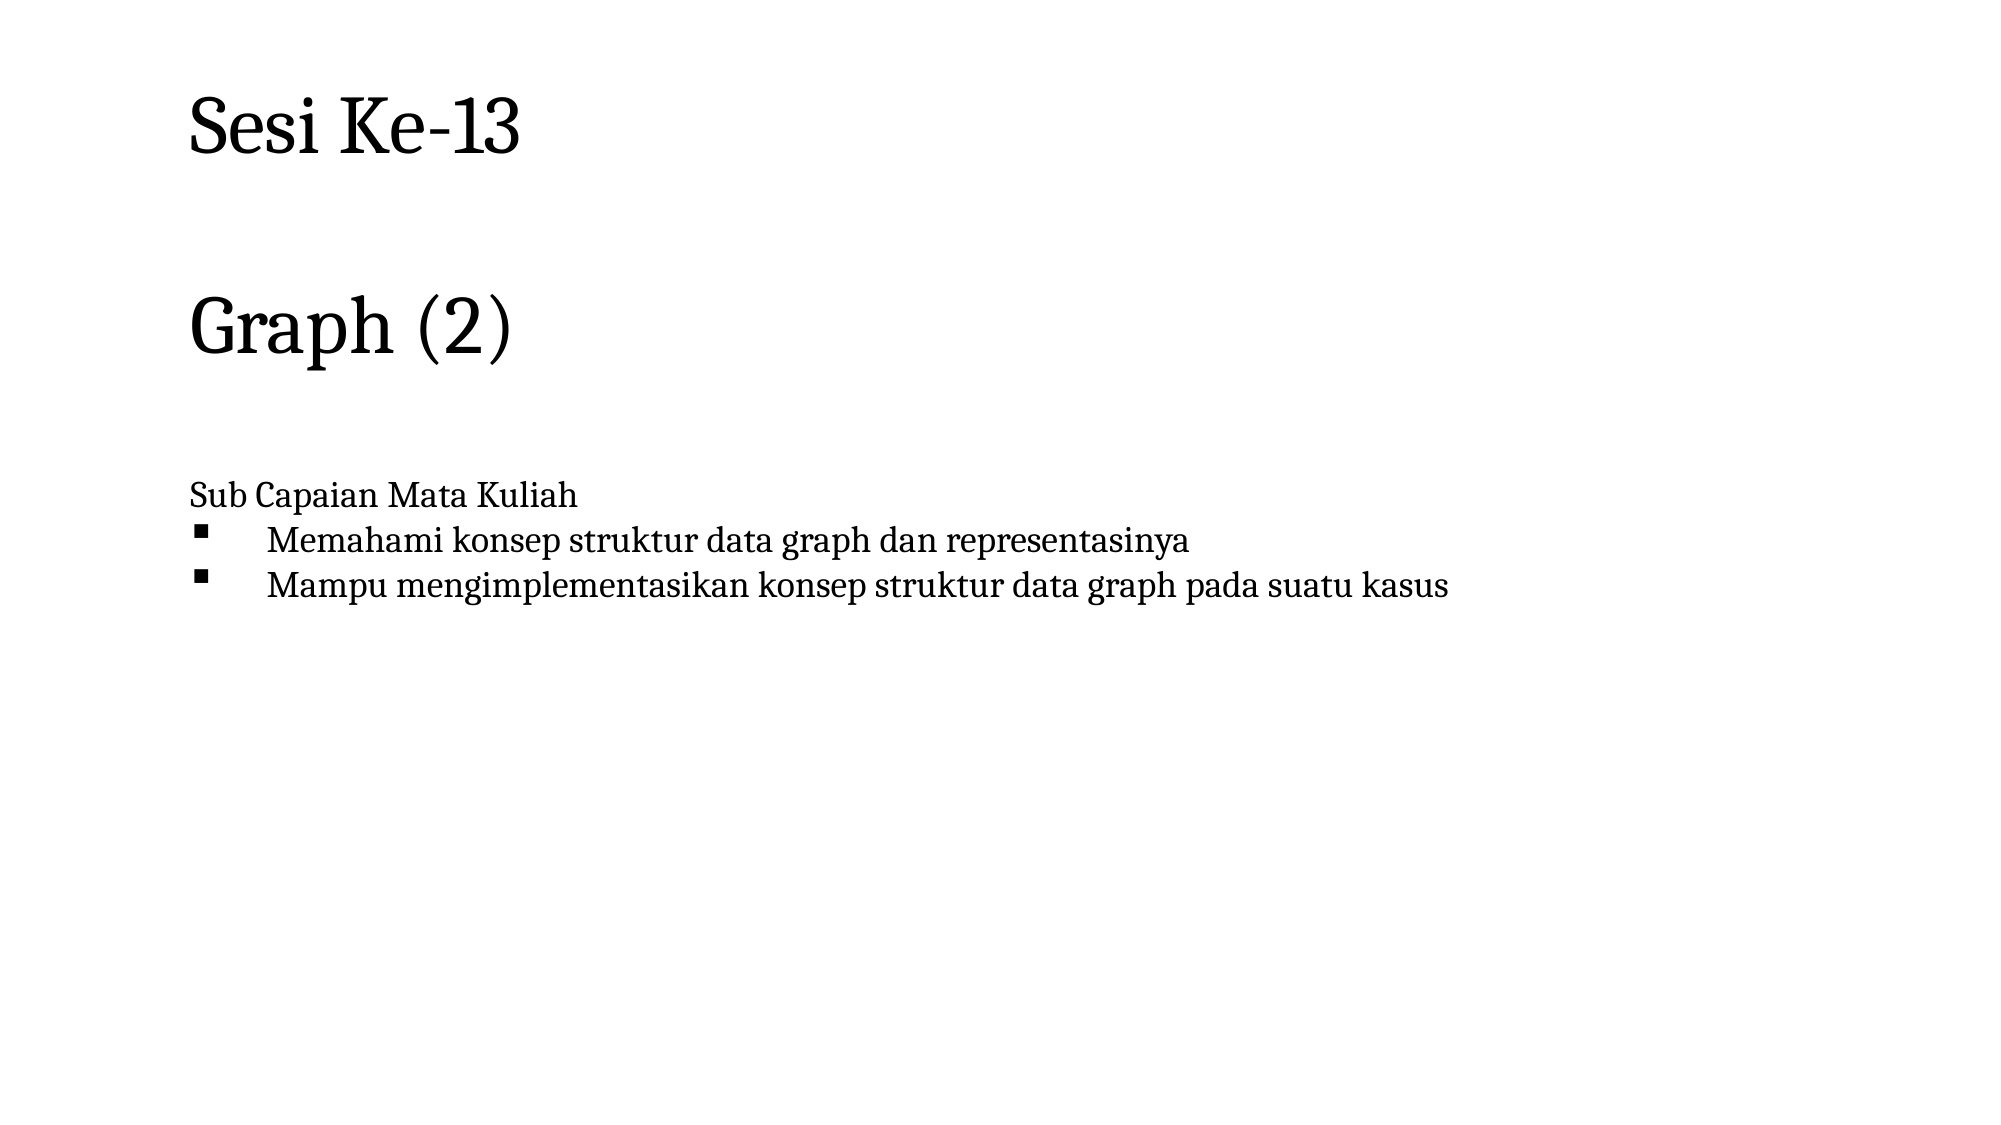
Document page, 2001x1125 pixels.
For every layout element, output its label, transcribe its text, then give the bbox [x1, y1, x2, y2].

text_box Sesi Ke-13 Graph (2) Sub Capaian Mata Kuliah Memahami konsep struktur data graph dan representasinya Mampu mengimplementasikan konsep struktur data graph pada suatu kasus [175, 63, 1801, 671]
